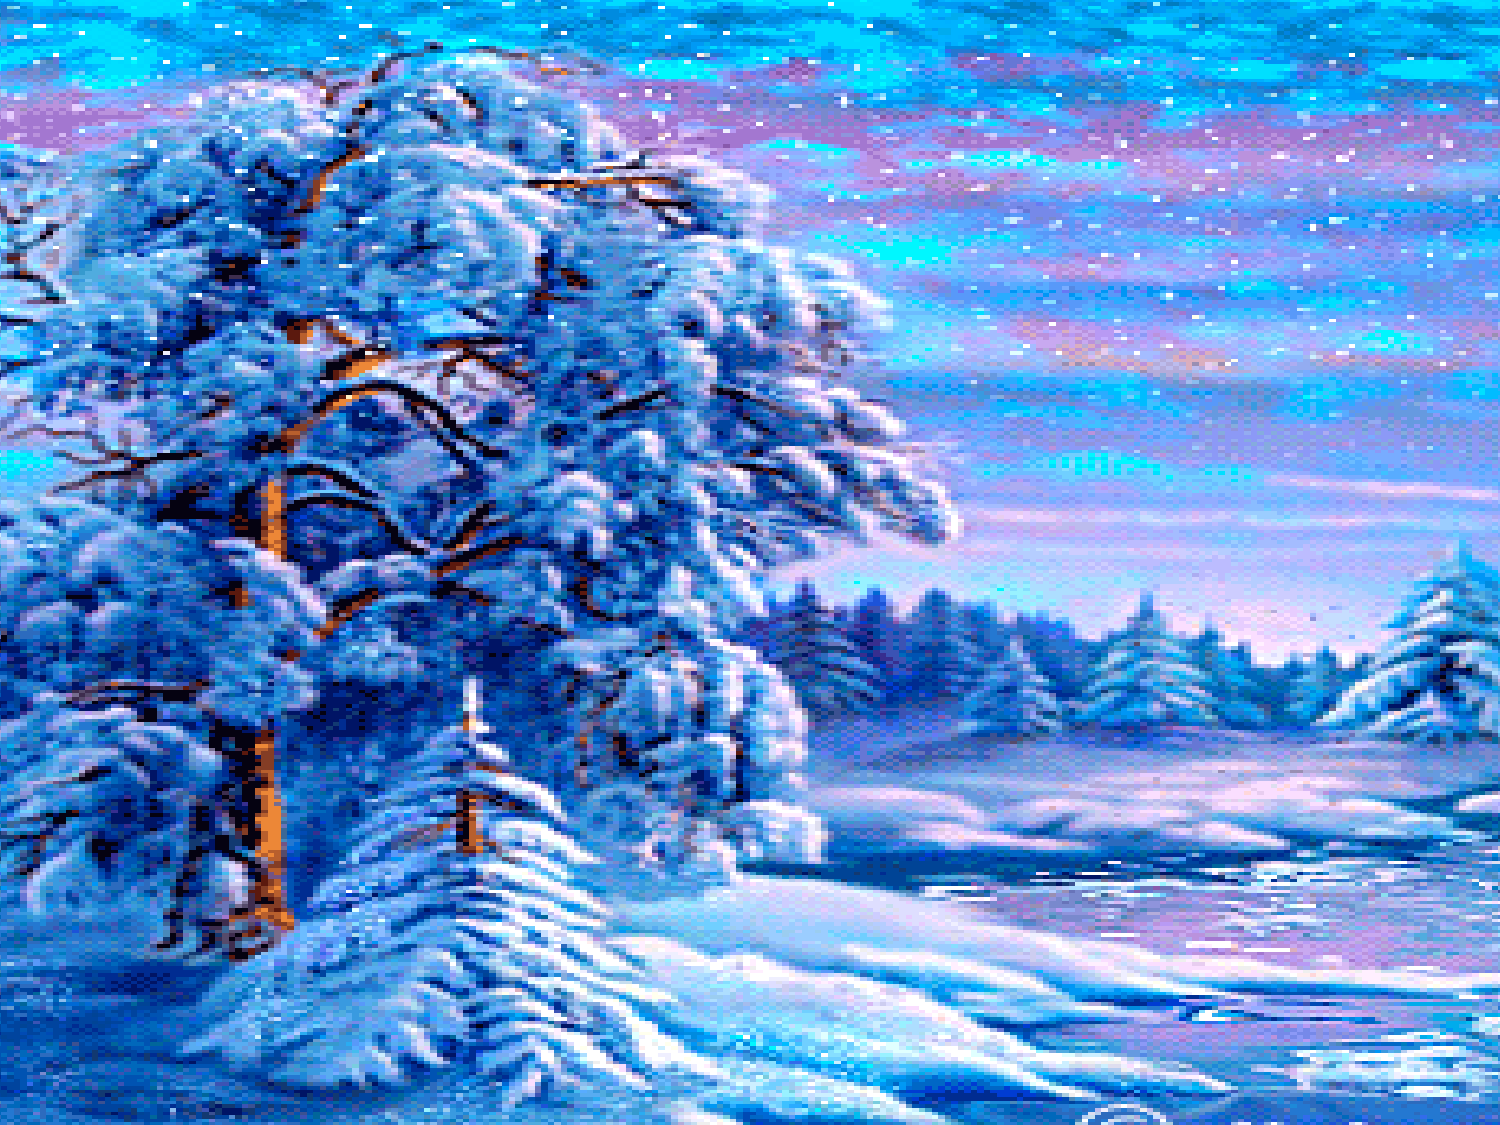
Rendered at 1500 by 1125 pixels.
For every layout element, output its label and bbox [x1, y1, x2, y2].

list [0, 0, 1500, 1125]
